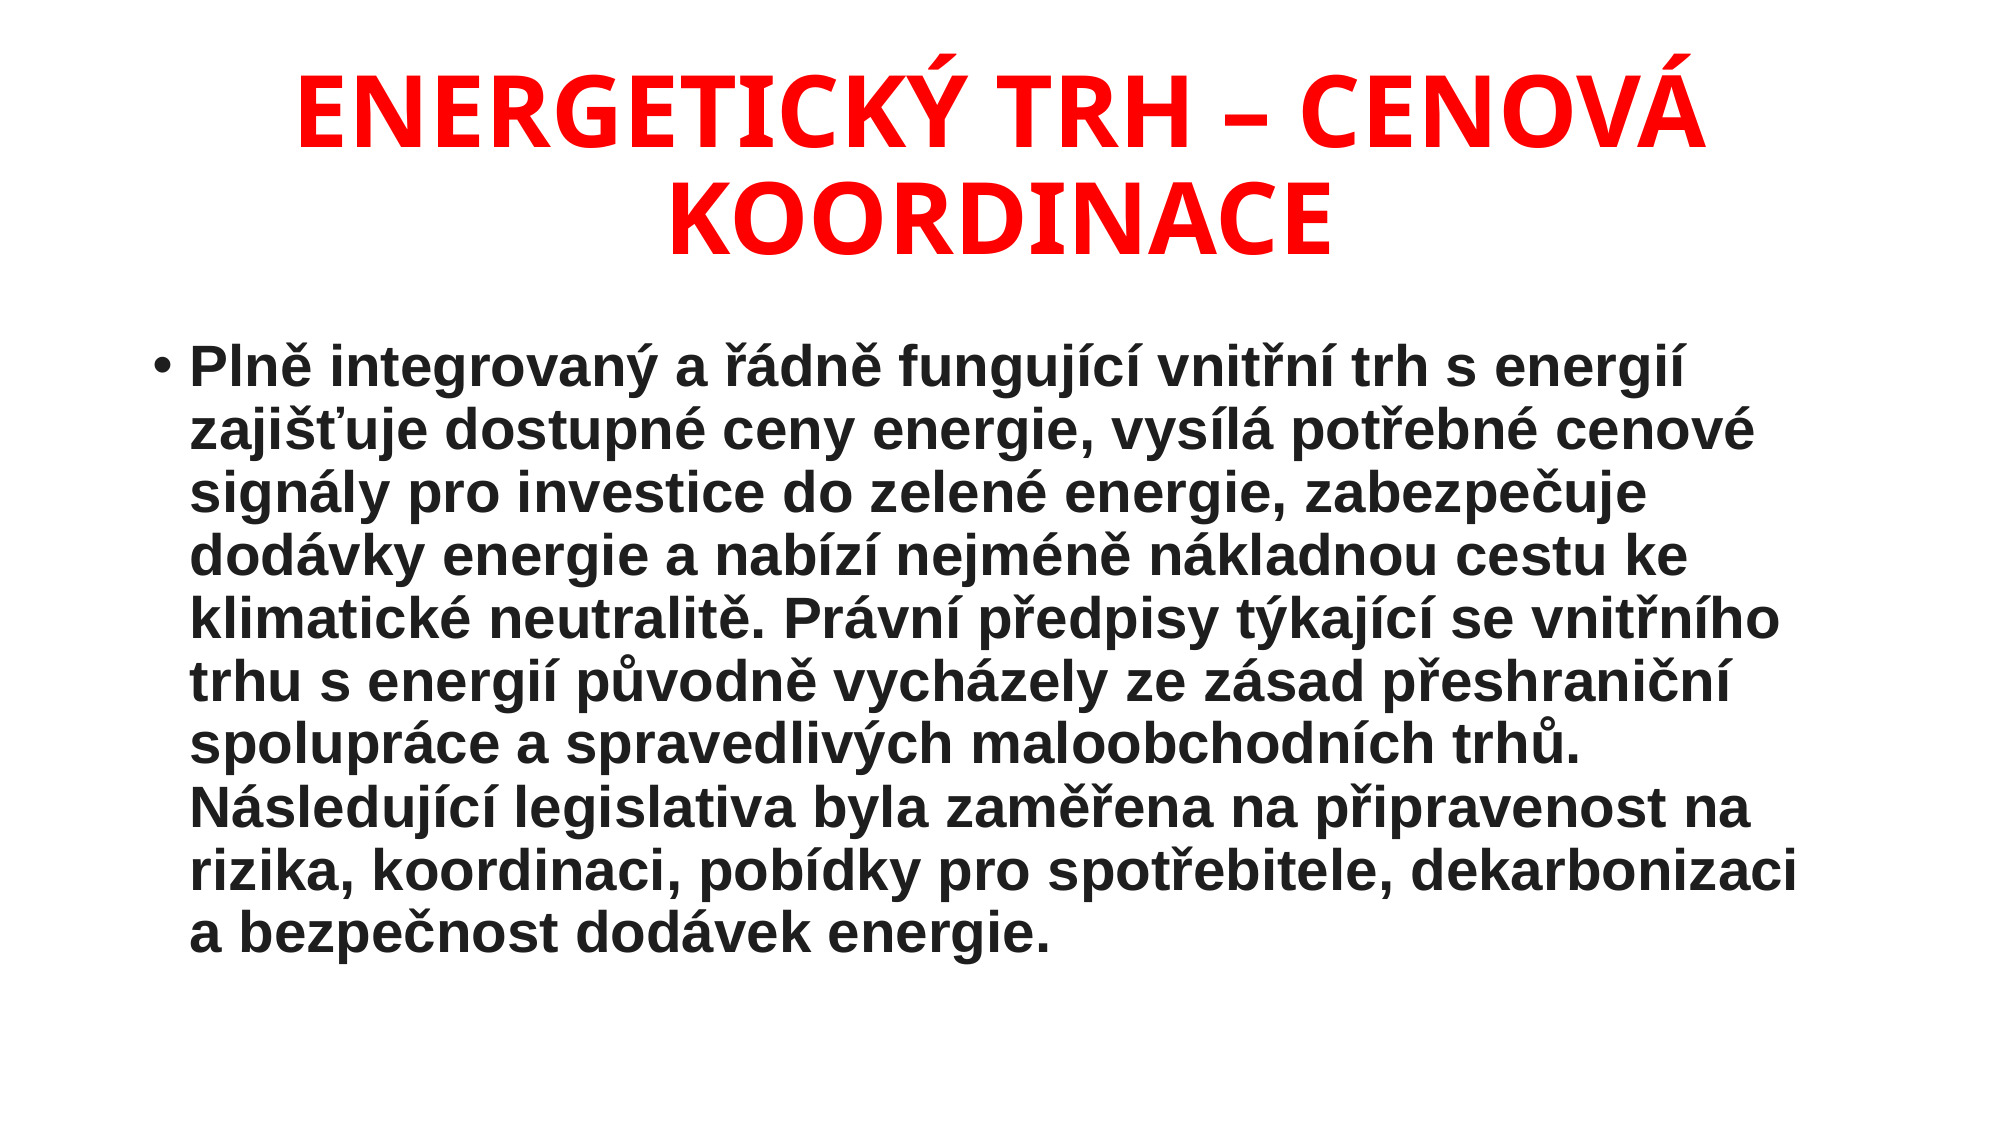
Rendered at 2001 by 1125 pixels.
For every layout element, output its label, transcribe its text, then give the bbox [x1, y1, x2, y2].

title ENERGETICKÝ TRH – CENOVÁ KOORDINACE [137, 59, 1863, 278]
list Plně integrovaný a řádně fungující vnitřní trh s energií zajišťuje dostupné ceny energie, vysílá potřebné cenové signály pro investice do zelené energie, zabezpečuje dodávky energie a nabízí nejméně nákladnou cestu ke klimatické neutralitě. Právní předpisy týkající se vnitřního trhu s energií původně vycházely ze zásad přeshraniční spolupráce a spravedlivých maloobchodních trhů. Následující legislativa byla zaměřena na připravenost na rizika, koordinaci, pobídky pro spotřebitele, dekarbonizaci a bezpečnost dodávek energie. [137, 328, 1863, 1043]
